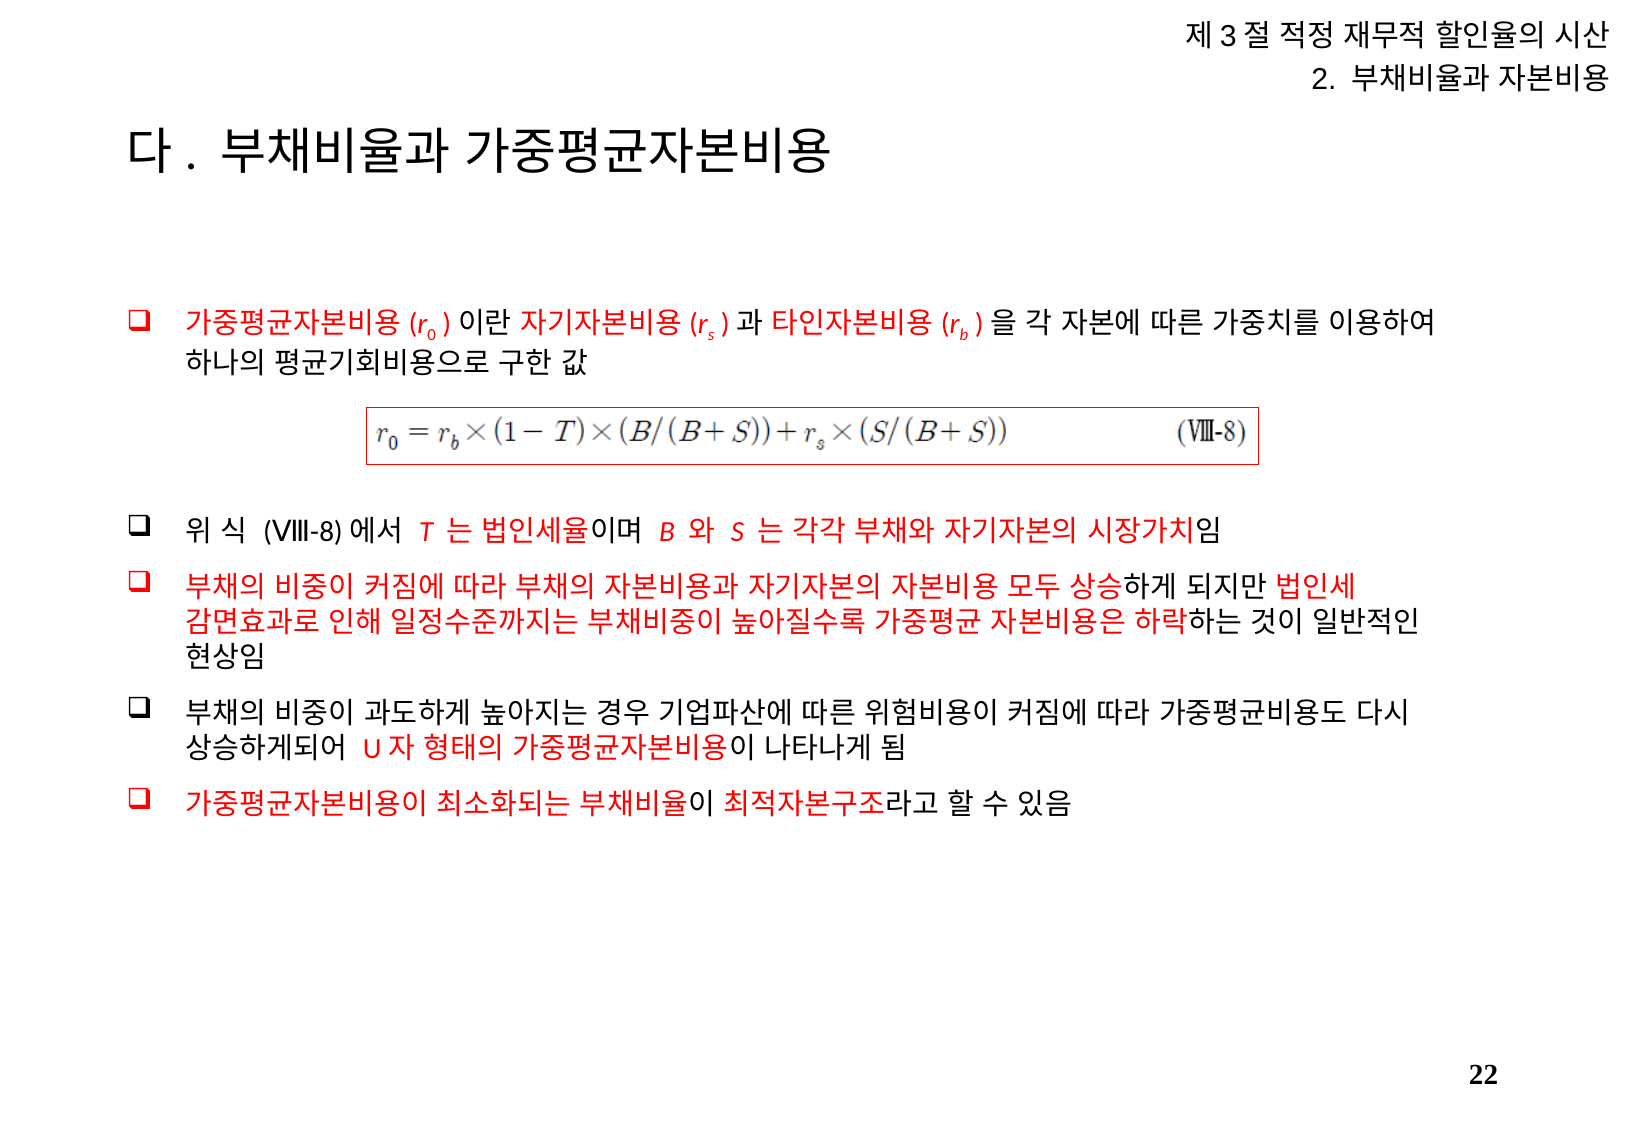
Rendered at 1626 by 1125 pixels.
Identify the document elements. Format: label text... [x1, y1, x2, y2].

title 다. 부채비율과 가중평균자본비용 [111, 98, 1514, 208]
list 가중평균자본비용(r0 )이란 자기자본비용(rs )과 타인자본비용(rb )을 각 자본에 따른 가중치를 이용하여 하나의 평균기회비용으로 구한 값 위 식 (Ⅷ-8)에서 T 는 법인세율이며 B 와 S 는 각각 부채와 자기자본의 시장가치임 부채의 비중이 커짐에 따라 부채의 자본비용과 자기자본의 자본비용 모두 상승하게 되지만 법인세 감면효과로 인해 일정수준까지는 부채비중이 높아질수록 가중평균 자본비용은 하락하는 것이 일반적인 현상임 부채의 비중이 과도하게 높아지는 경우 기업파산에 따른 위험비용이 커짐에 따라 가중평균비용도 다시 상승하게되어 U자 형태의 가중평균자본비용이 나타나게 됨 가중평균자본비용이 최소화되는 부채비율이 최적자본구조라고 할 수 있음 [111, 296, 1514, 1011]
text_box 제3절 적정 재무적 할인율의 시산 2. 부채비율과 자본비용 [597, 1, 1625, 104]
picture [366, 407, 1259, 465]
slide_number 21 [1147, 1042, 1514, 1103]
